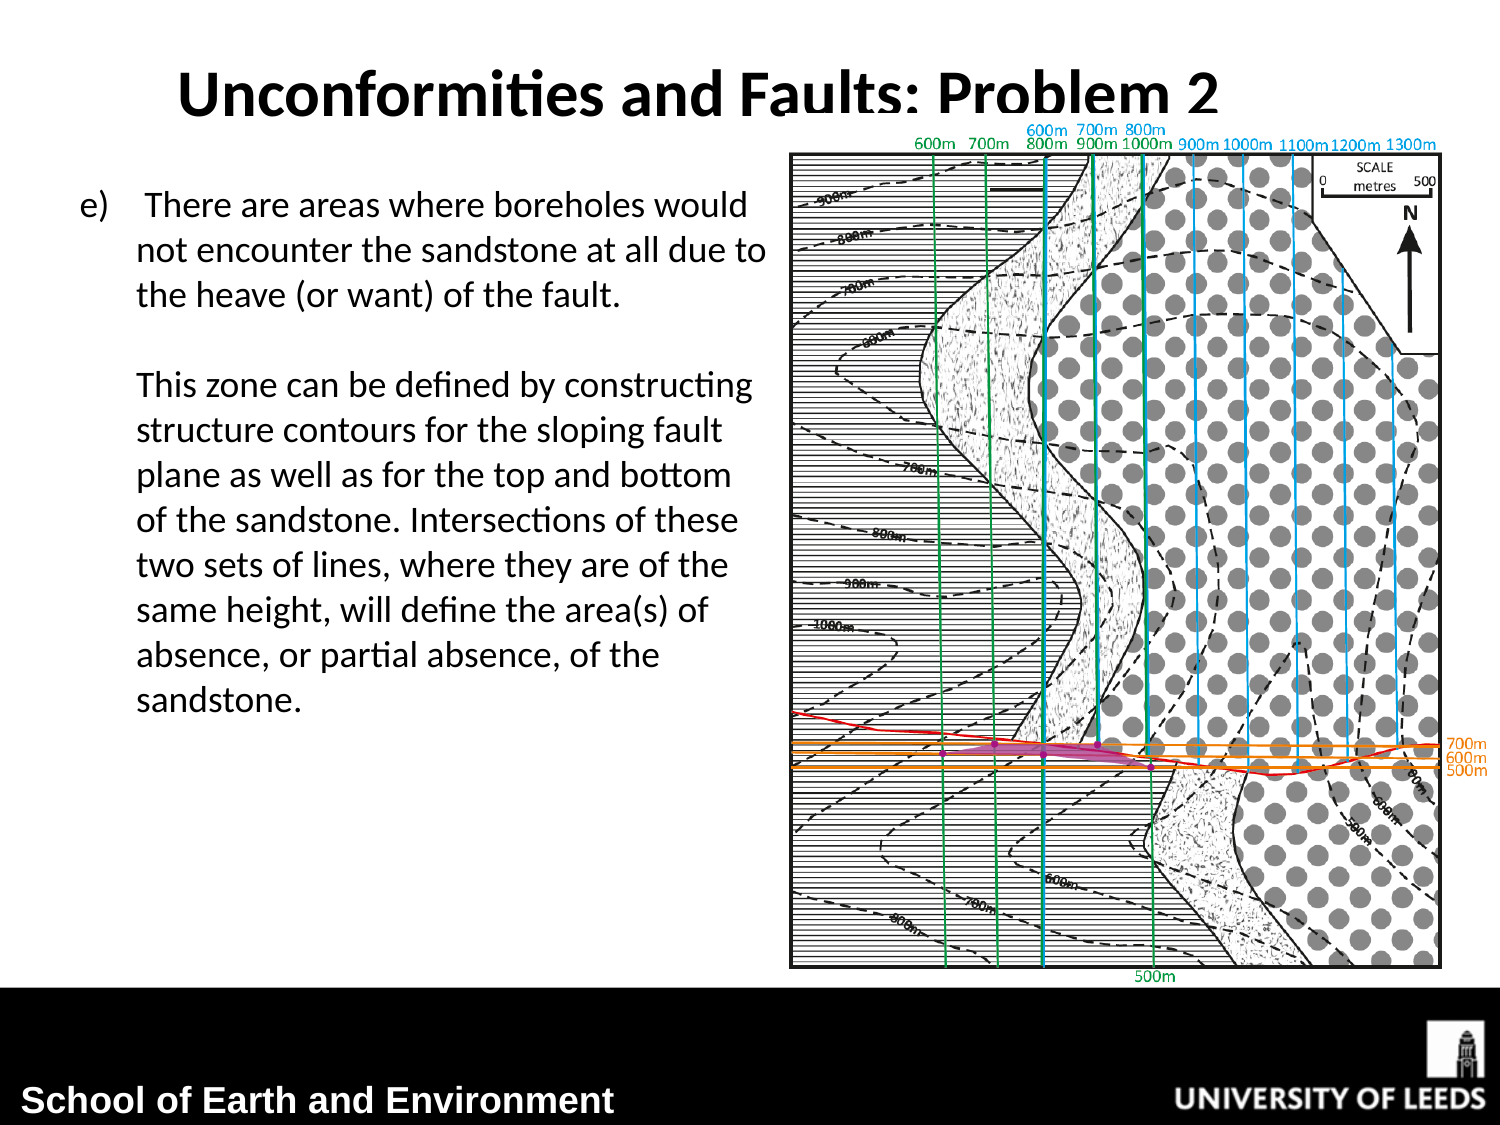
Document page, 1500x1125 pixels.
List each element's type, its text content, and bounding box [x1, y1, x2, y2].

text_box There are areas where boreholes would not encounter the sandstone at all due to the heave (or want) of the fault. This zone can be defined by constructing structure contours for the sloping fault plane as well as for the top and bottom of the sandstone. Intersections of these two sets of lines, where they are of the same height, will define the area(s) of absence, or partial absence, of the sandstone. [64, 172, 779, 728]
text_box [0, 987, 1500, 1125]
text_box Unconformities and Faults: Problem 2 [163, 42, 1237, 138]
picture [785, 113, 1491, 986]
